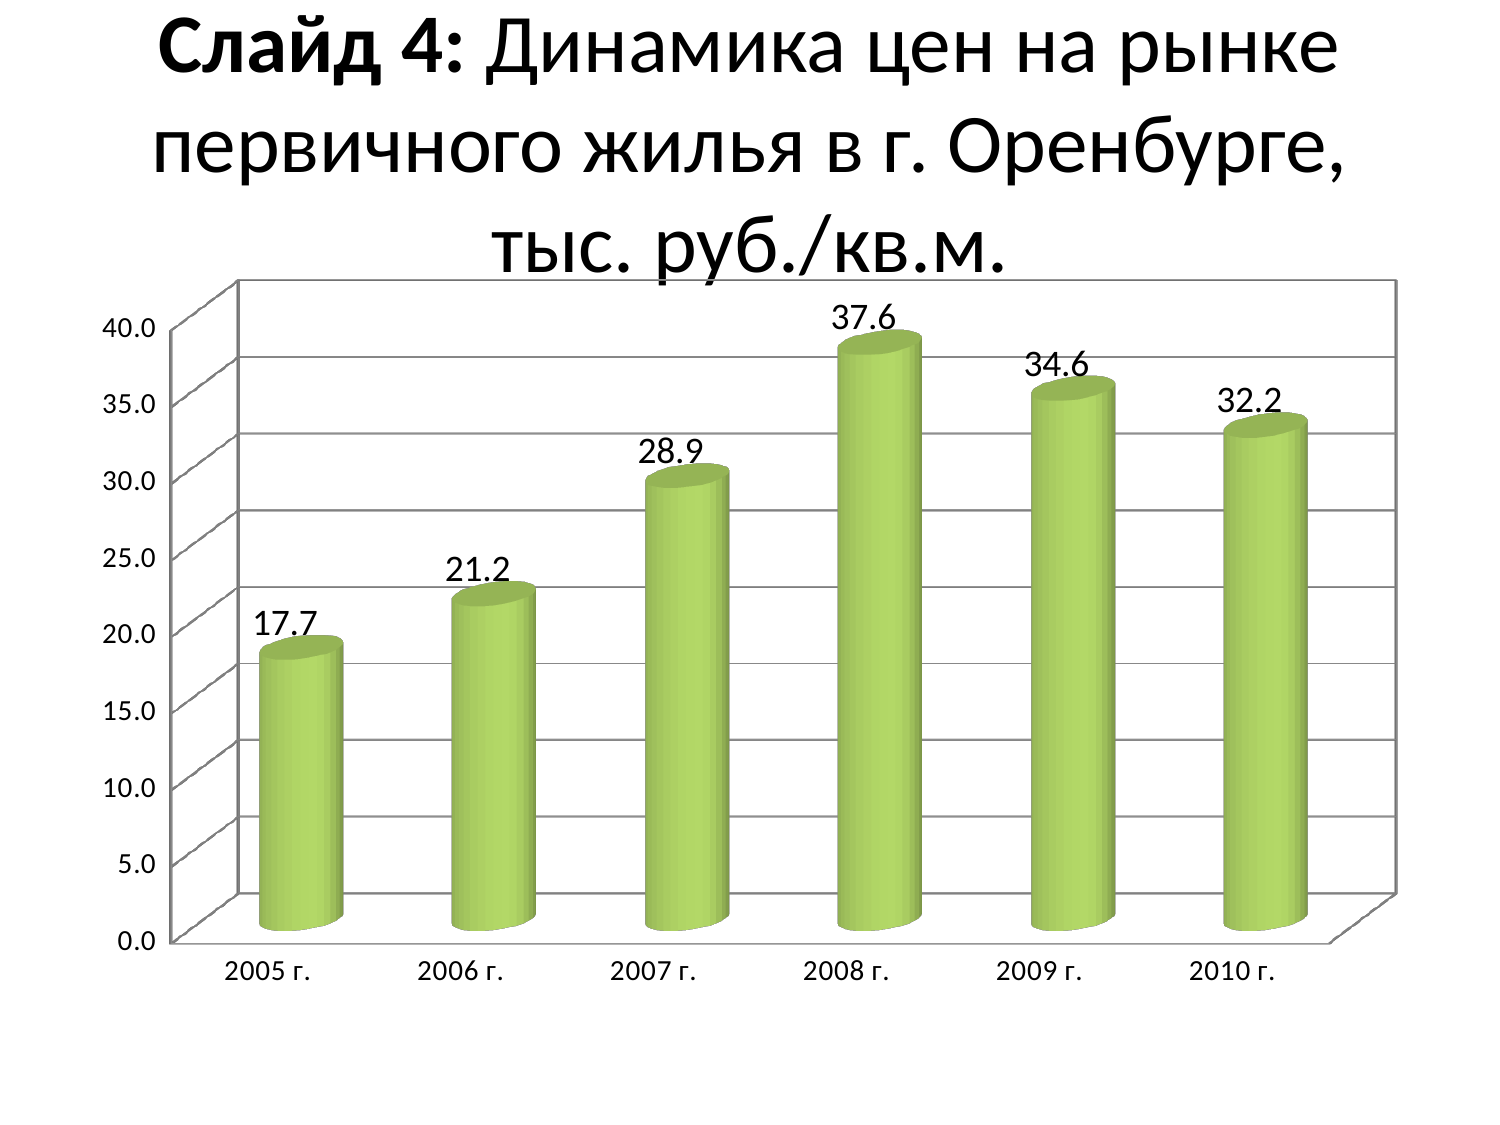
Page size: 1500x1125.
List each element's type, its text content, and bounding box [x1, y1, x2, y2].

chart [74, 262, 1426, 1006]
title Слайд 4: Динамика цен на рынке первичного жилья в г. Оренбурге, тыс. руб./кв.м. [74, 44, 1426, 233]
